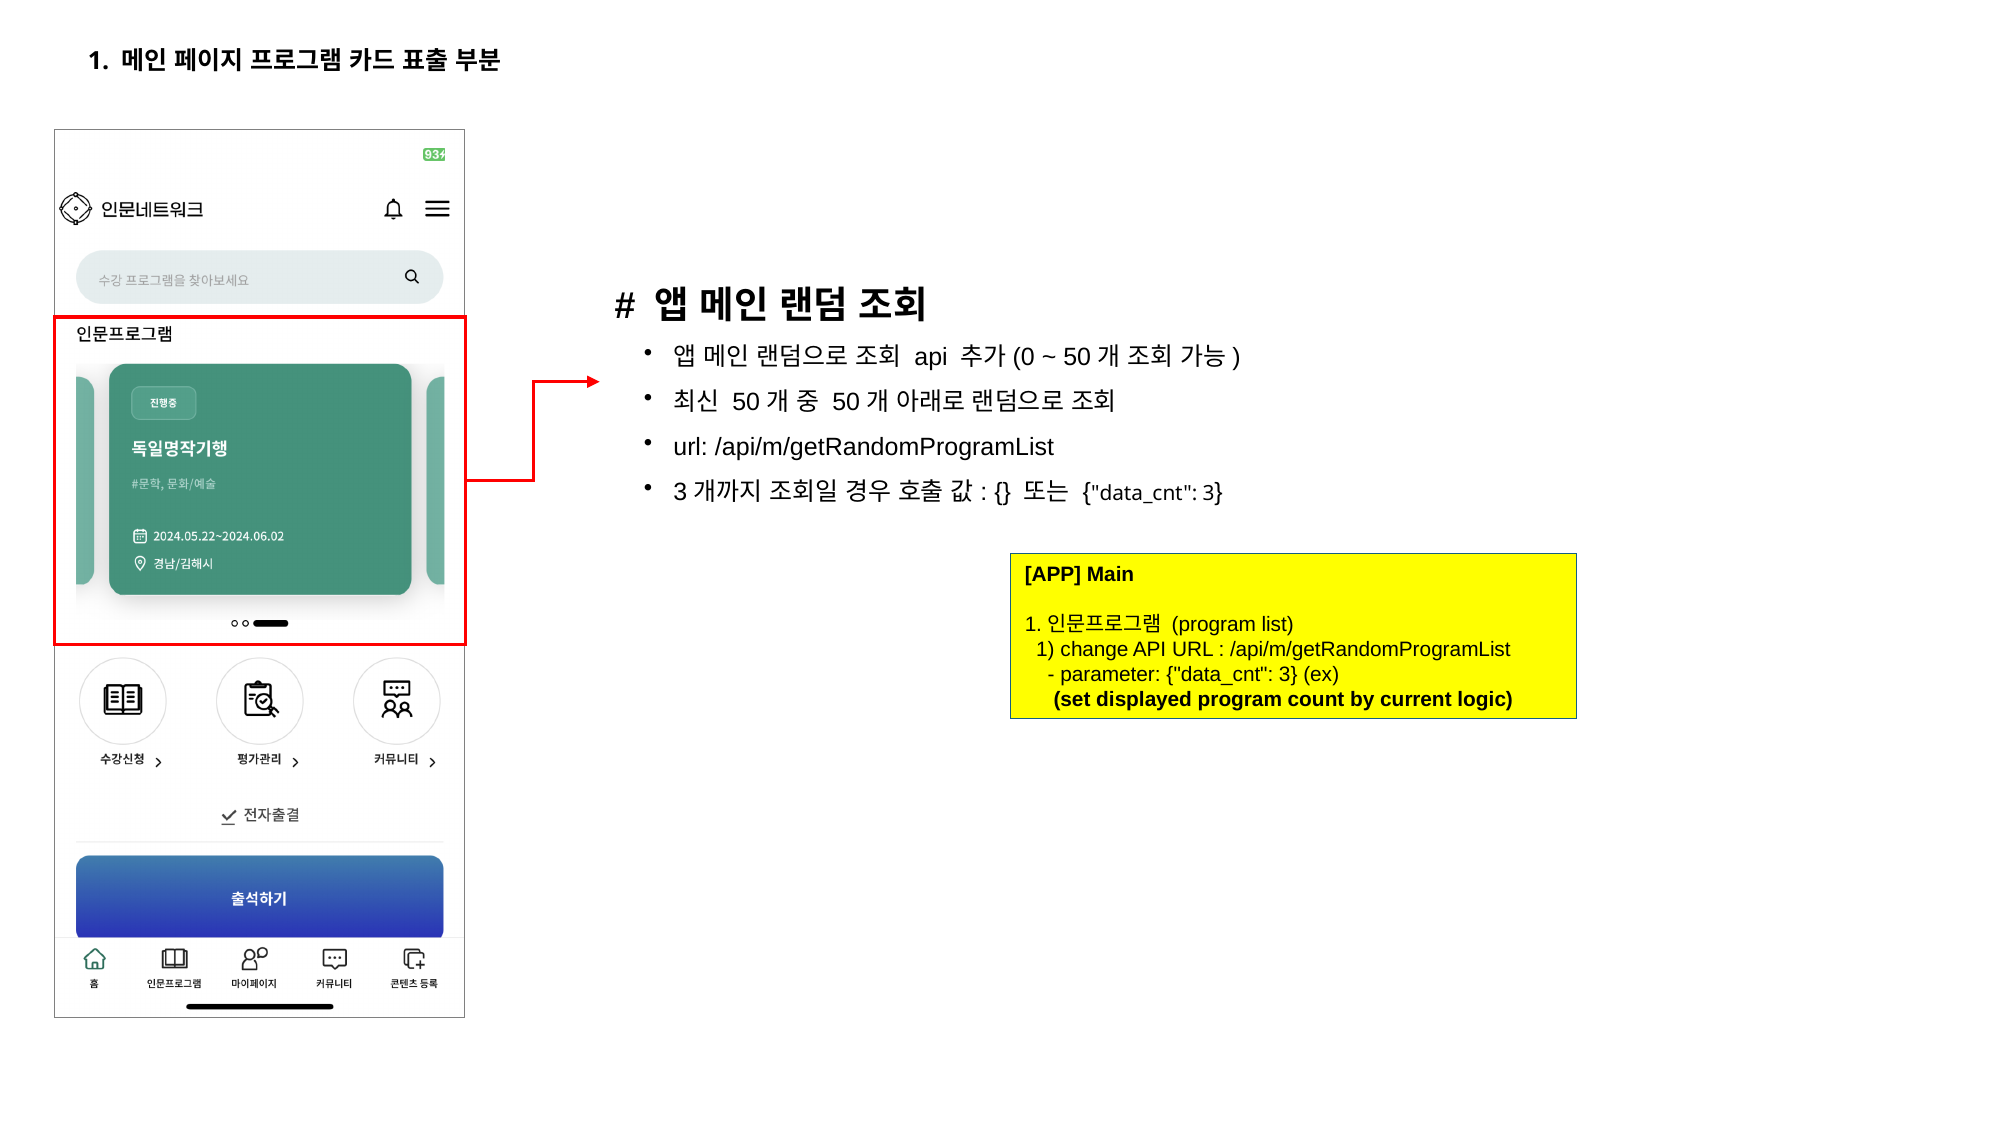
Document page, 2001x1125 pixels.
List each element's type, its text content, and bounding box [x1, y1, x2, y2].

text_box [APP] Main 1.인문프로그램 (program list) 1) change API URL : /api/m/getRandomProgramList - parameter: {"data_cnt": 3} (ex) (set displayed program count by current logic) [1010, 553, 1577, 719]
text_box 1. 메인 페이지 프로그램 카드 표출 부분 [73, 37, 517, 82]
text_box # 앱 메인 랜덤 조회 앱 메인 랜덤으로 조회 api 추가(0 ~ 50개 조회 가능) 최신 50개 중 50개 아래로 랜덤으로 조회 url: /api/m/getRandomProgramList 3개까지 조회일 경우 호출 값: {} 또는 {"data_cnt": 3} [599, 250, 1315, 513]
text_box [464, 381, 601, 482]
picture [53, 128, 465, 1019]
